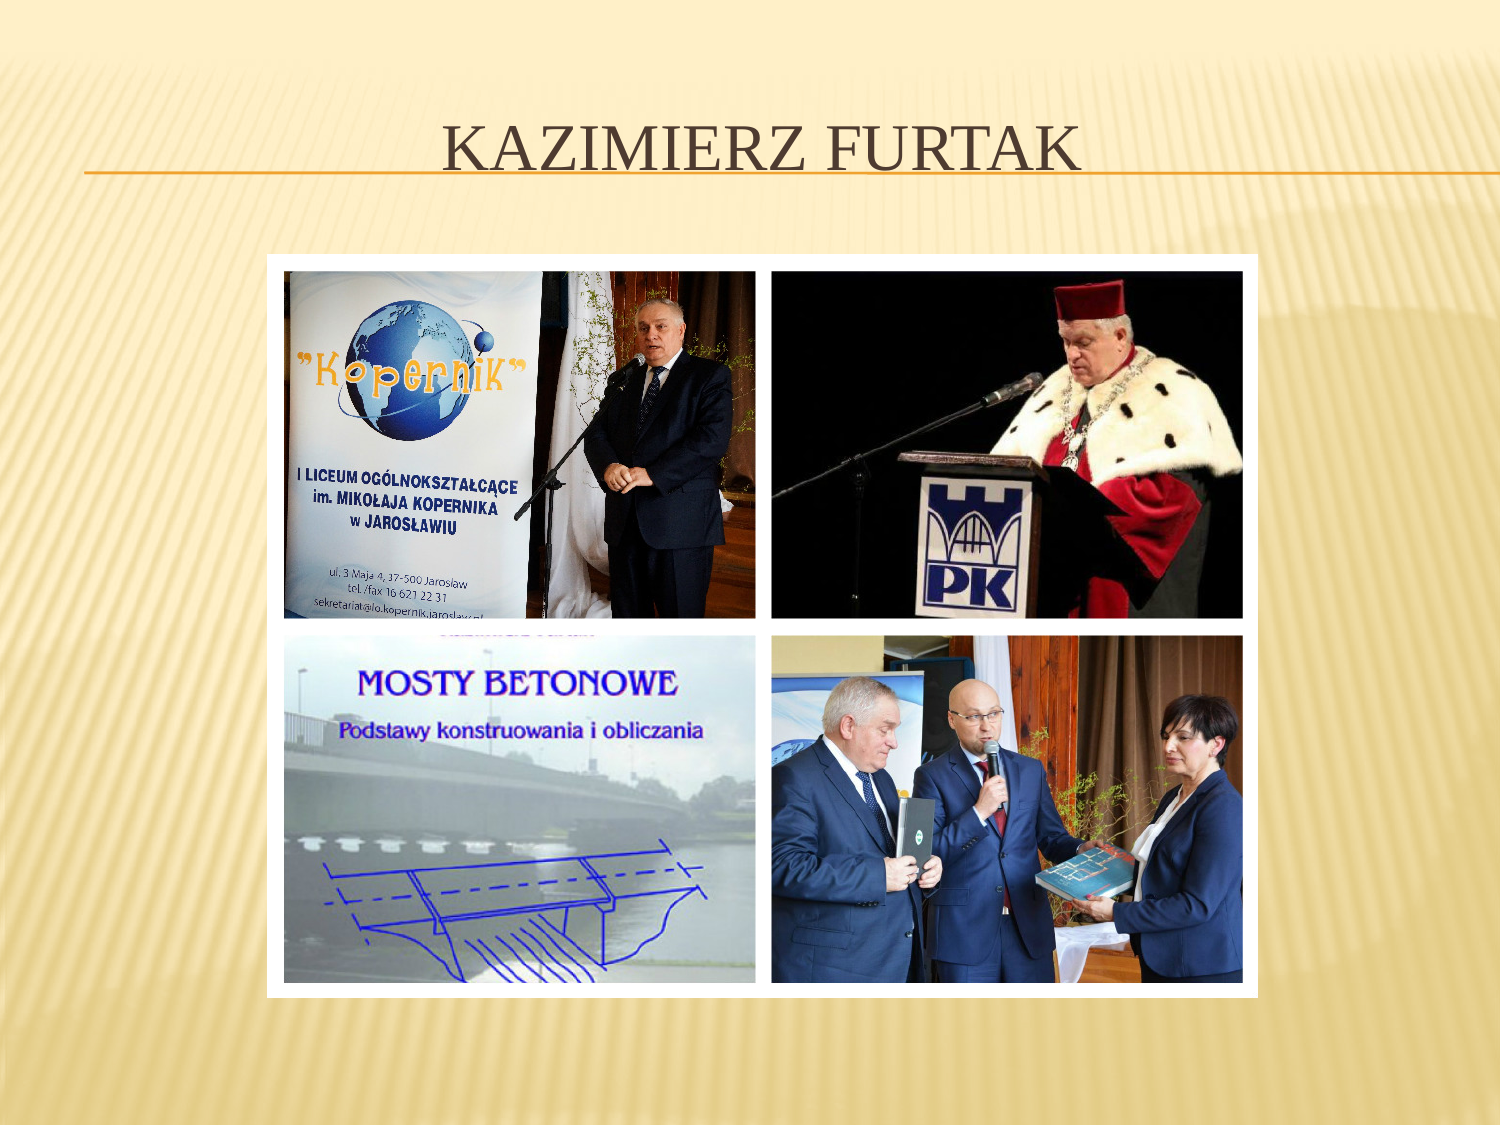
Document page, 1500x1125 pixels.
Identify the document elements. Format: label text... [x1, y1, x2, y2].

title Kazimierz Furtak [50, 75, 1475, 213]
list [267, 254, 1258, 998]
